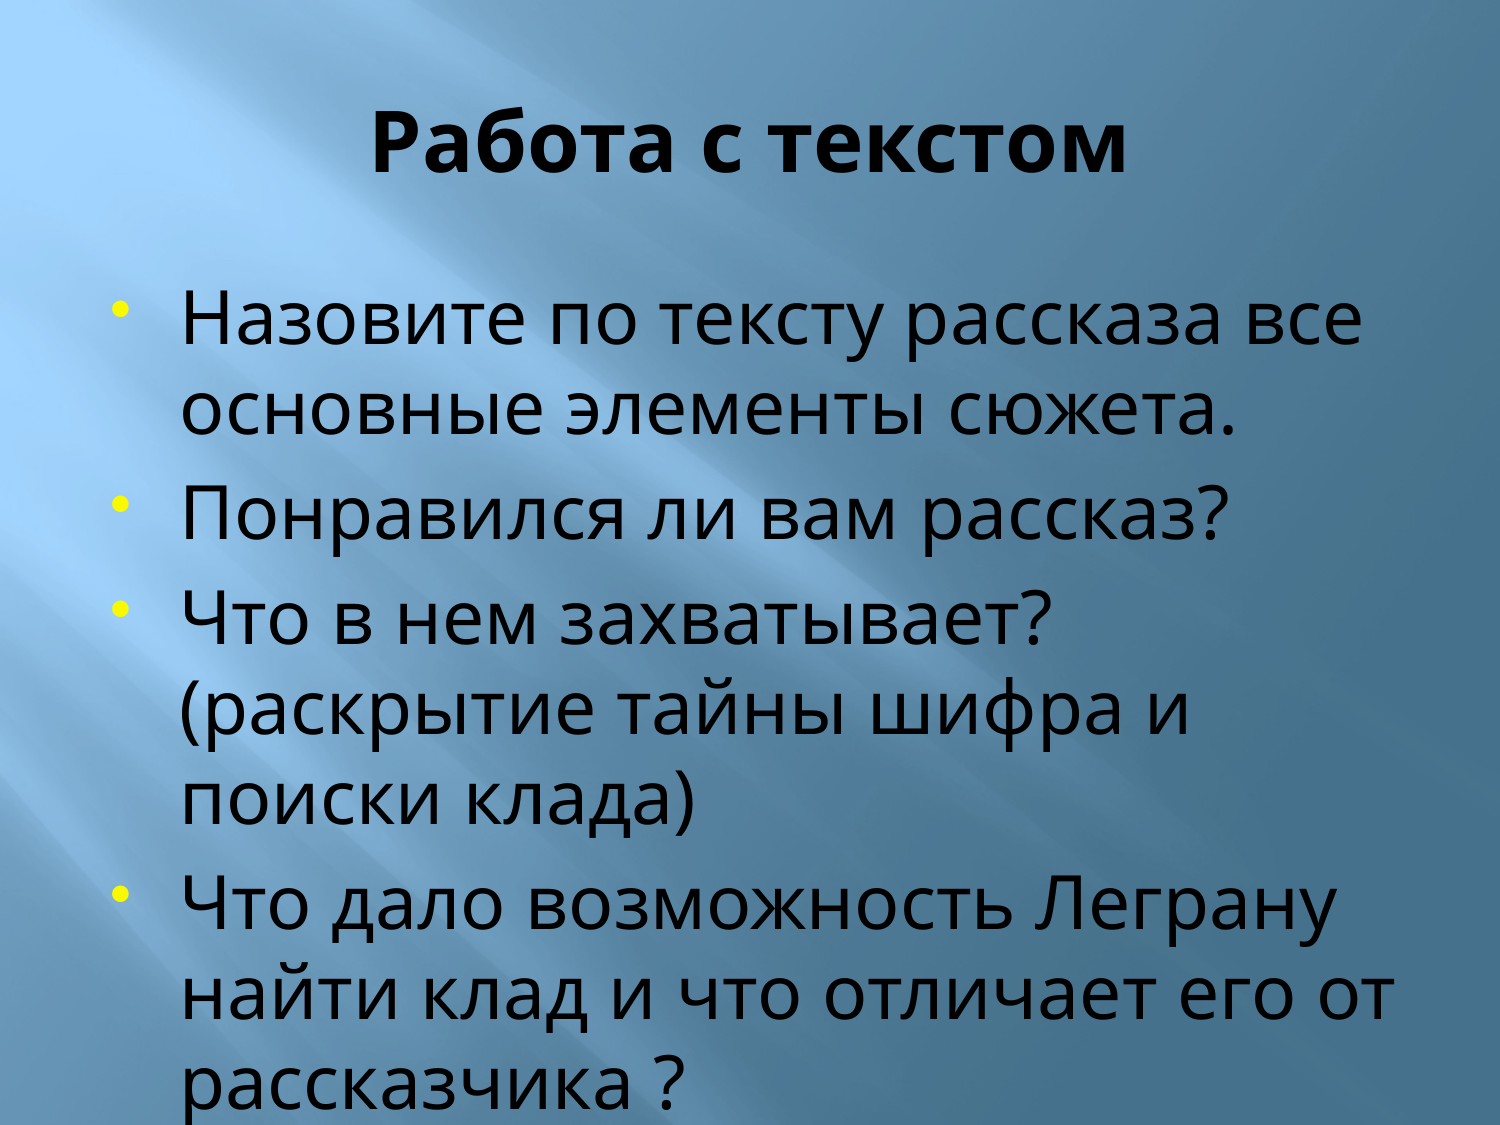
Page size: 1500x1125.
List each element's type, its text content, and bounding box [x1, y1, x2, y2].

title Работа с текстом [75, 45, 1425, 233]
list Назовите по тексту рассказа все основные элементы сюжета. Понравился ли вам рассказ? Что в нем захватывает? (раскрытие тайны шифра и поиски клада) Что дало возможность Леграну найти клад и что отличает его от рассказчика ? [75, 262, 1425, 1035]
